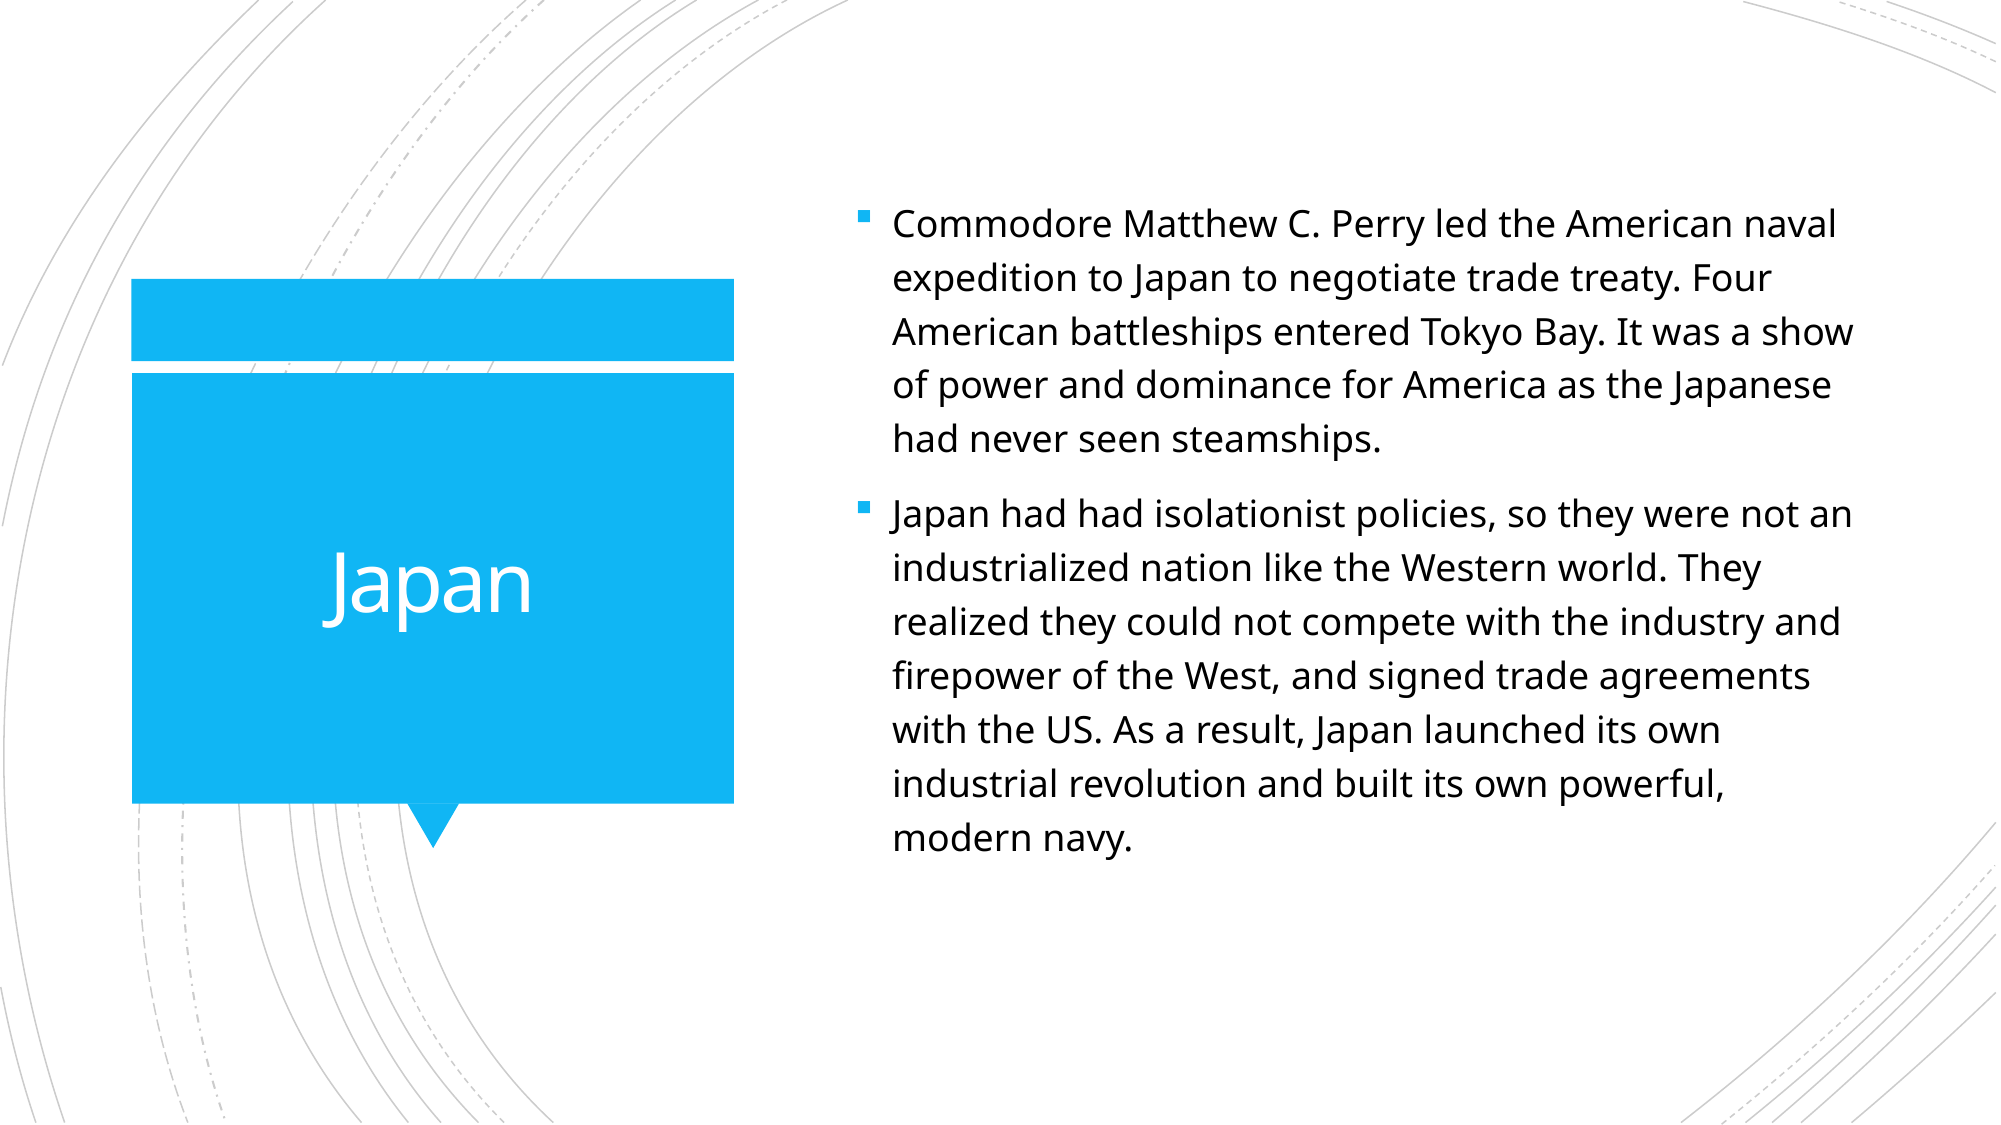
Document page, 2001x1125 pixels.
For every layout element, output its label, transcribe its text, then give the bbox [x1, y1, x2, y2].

list Commodore Matthew C. Perry led the American naval expedition to Japan to negotiate trade treaty. Four American battleships entered Tokyo Bay. It was a show of power and dominance for America as the Japanese had never seen steamships. Japan had had isolationist policies, so they were not an industrialized nation like the Western world. They realized they could not compete with the industry and firepower of the West, and signed trade agreements with the US. As a result, Japan launched its own industrial revolution and built its own powerful, modern navy. [839, 131, 1871, 993]
title Japan [145, 385, 720, 789]
